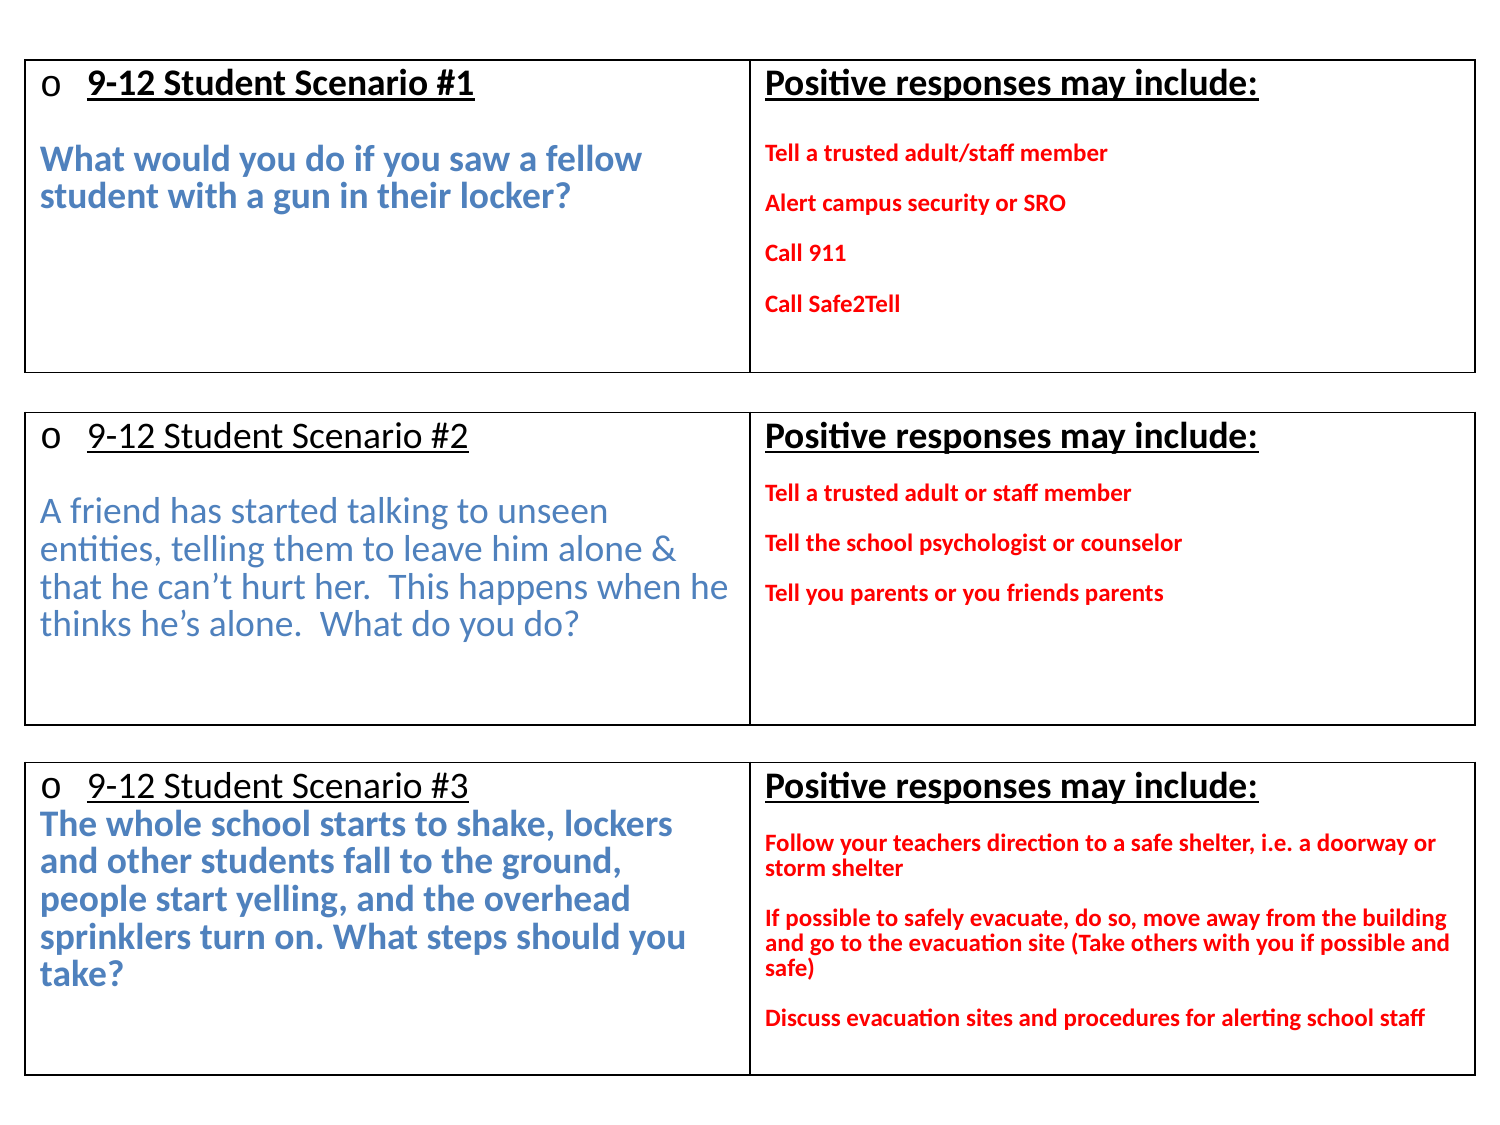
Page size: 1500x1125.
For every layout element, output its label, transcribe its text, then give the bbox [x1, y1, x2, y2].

table_header Positive responses may include: Tell a trusted adult or staff member Tell the school psychologist or counselor Tell you parents or you friends parents [751, 413, 1474, 724]
table_header Positive responses may include: Tell a trusted adult/staff member Alert campus security or SRO Call 911 Call Safe2Tell [751, 61, 1474, 372]
table_header Positive responses may include: Follow your teachers direction to a safe shelter, i.e. a doorway or storm shelter If possible to safely evacuate, do so, move away from the building and go to the evacuation site (Take others with you if possible and safe) Discuss evacuation sites and procedures for alerting school staff [751, 763, 1474, 1074]
table_header 9-12 Student Scenario #1 What would you do if you saw a fellow student with a gun in their locker? [26, 61, 749, 372]
table_header 9-12 Student Scenario #3 The whole school starts to shake, lockers and other students fall to the ground, people start yelling, and the overhead sprinklers turn on. What steps should you take? [26, 763, 749, 1074]
table_header 9-12 Student Scenario #2 A friend has started talking to unseen entities, telling them to leave him alone & that he can’t hurt her. This happens when he thinks he’s alone. What do you do? [26, 413, 749, 724]
